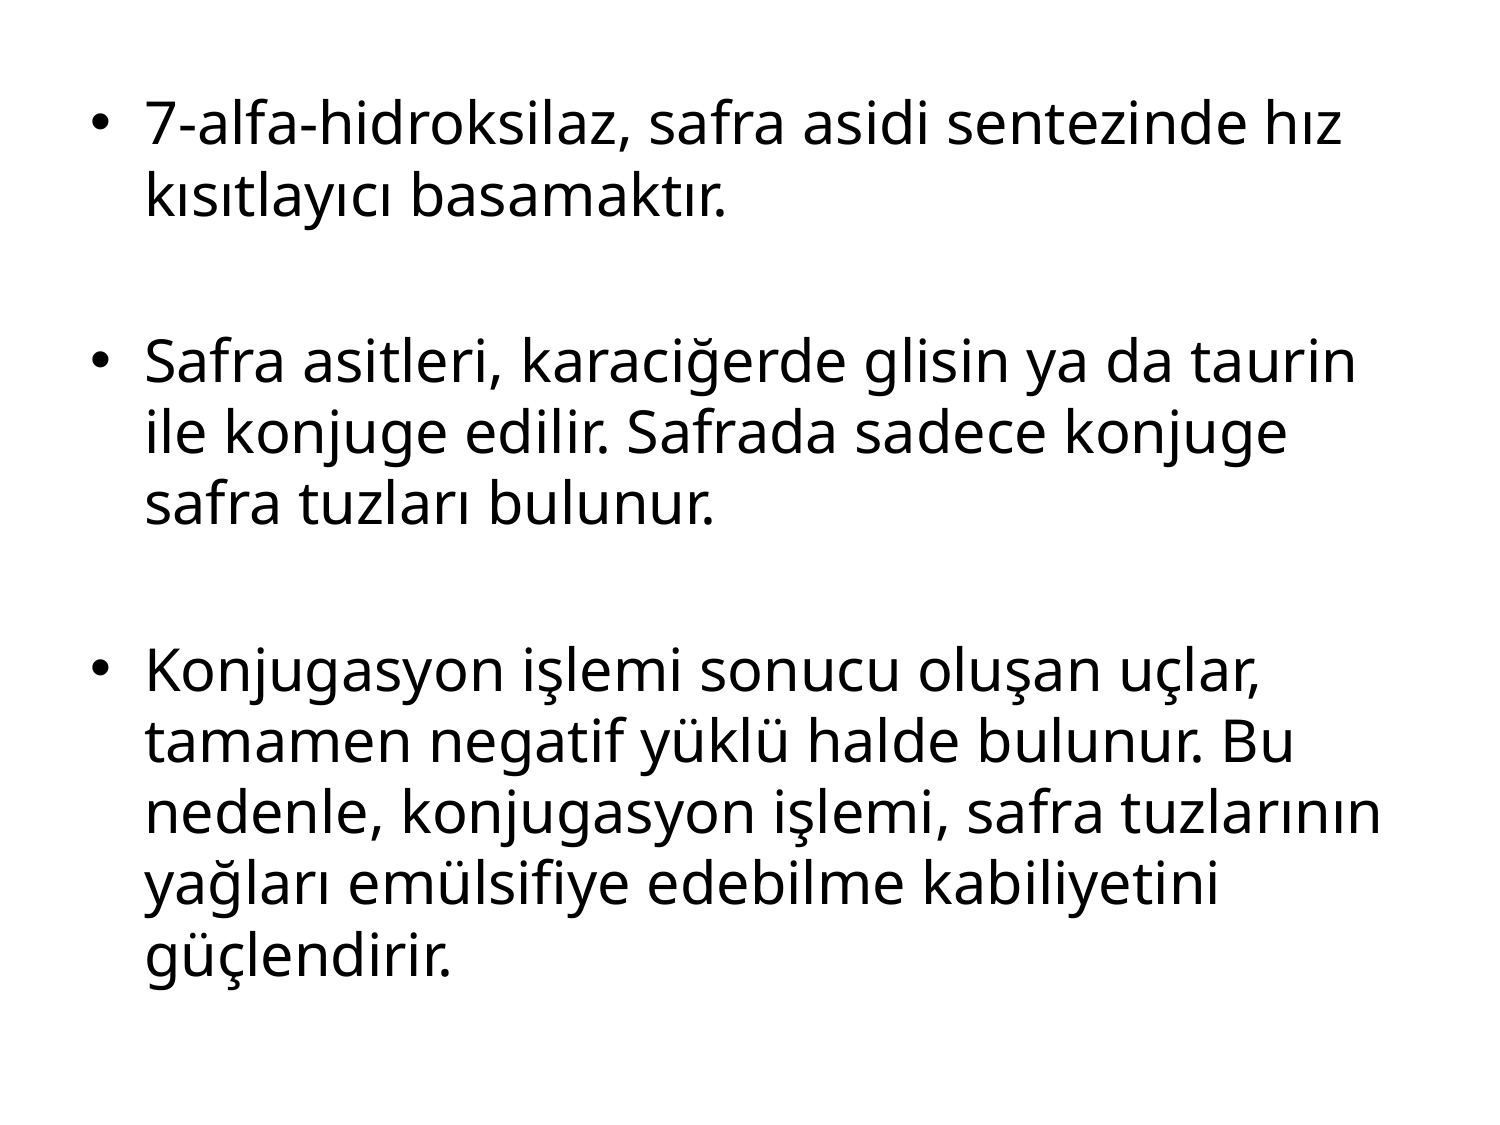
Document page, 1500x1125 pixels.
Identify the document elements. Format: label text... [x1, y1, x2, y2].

list 7-alfa-hidroksilaz, safra asidi sentezinde hız kısıtlayıcı basamaktır. Safra asitleri, karaciğerde glisin ya da taurin ile konjuge edilir. Safrada sadece konjuge safra tuzları bulunur. Konjugasyon işlemi sonucu oluşan uçlar, tamamen negatif yüklü halde bulunur. Bu nedenle, konjugasyon işlemi, safra tuzlarının yağları emülsifiye edebilme kabiliyetini güçlendirir. [75, 78, 1425, 1005]
